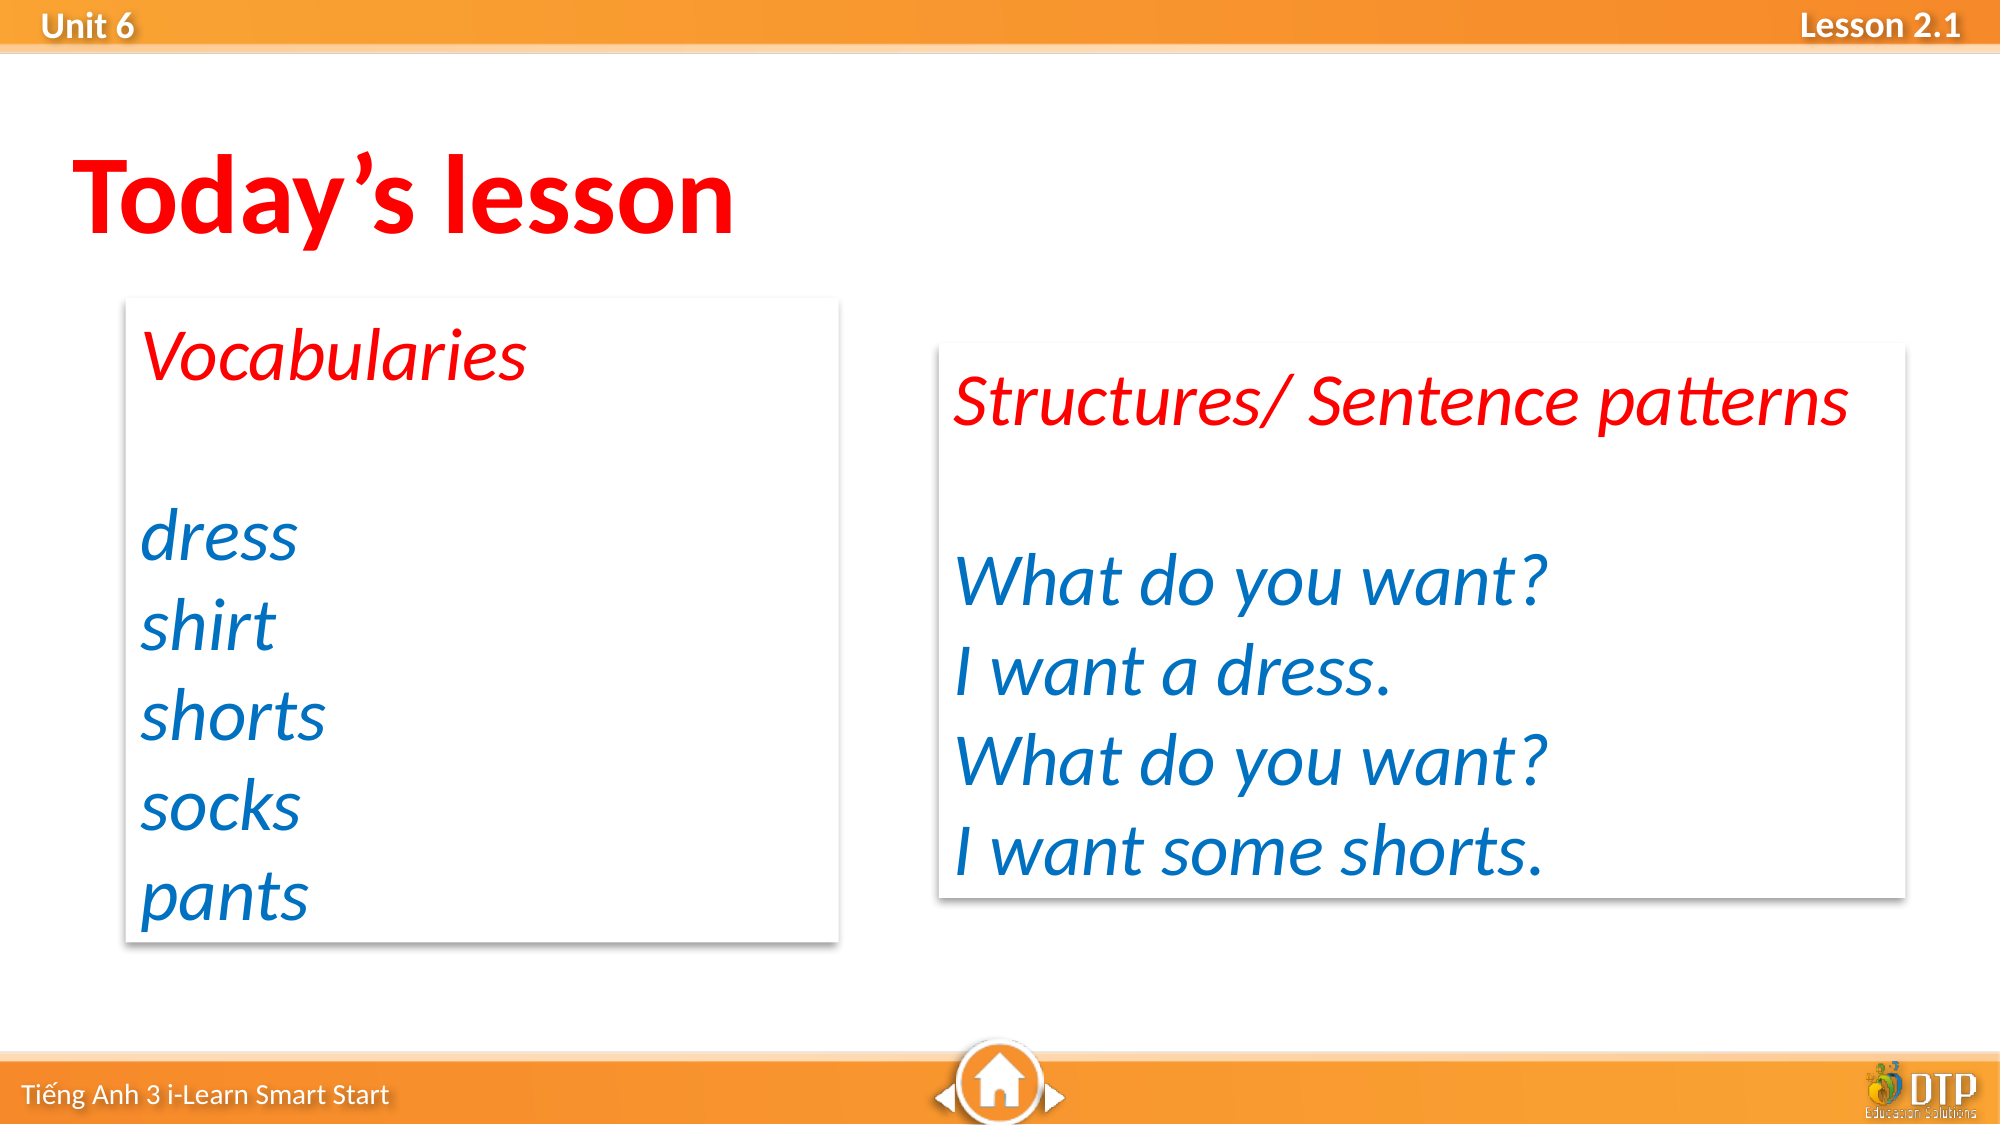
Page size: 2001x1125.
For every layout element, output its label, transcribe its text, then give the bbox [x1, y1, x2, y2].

text_box Vocabularies dress shirt shorts socks pants [125, 297, 839, 943]
text_box Today’s lesson [57, 113, 753, 264]
picture [0, 0, 2000, 1125]
text_box Structures/ Sentence patterns What do you want? I want a dress. What do you want? I want some shorts. [938, 343, 1906, 898]
